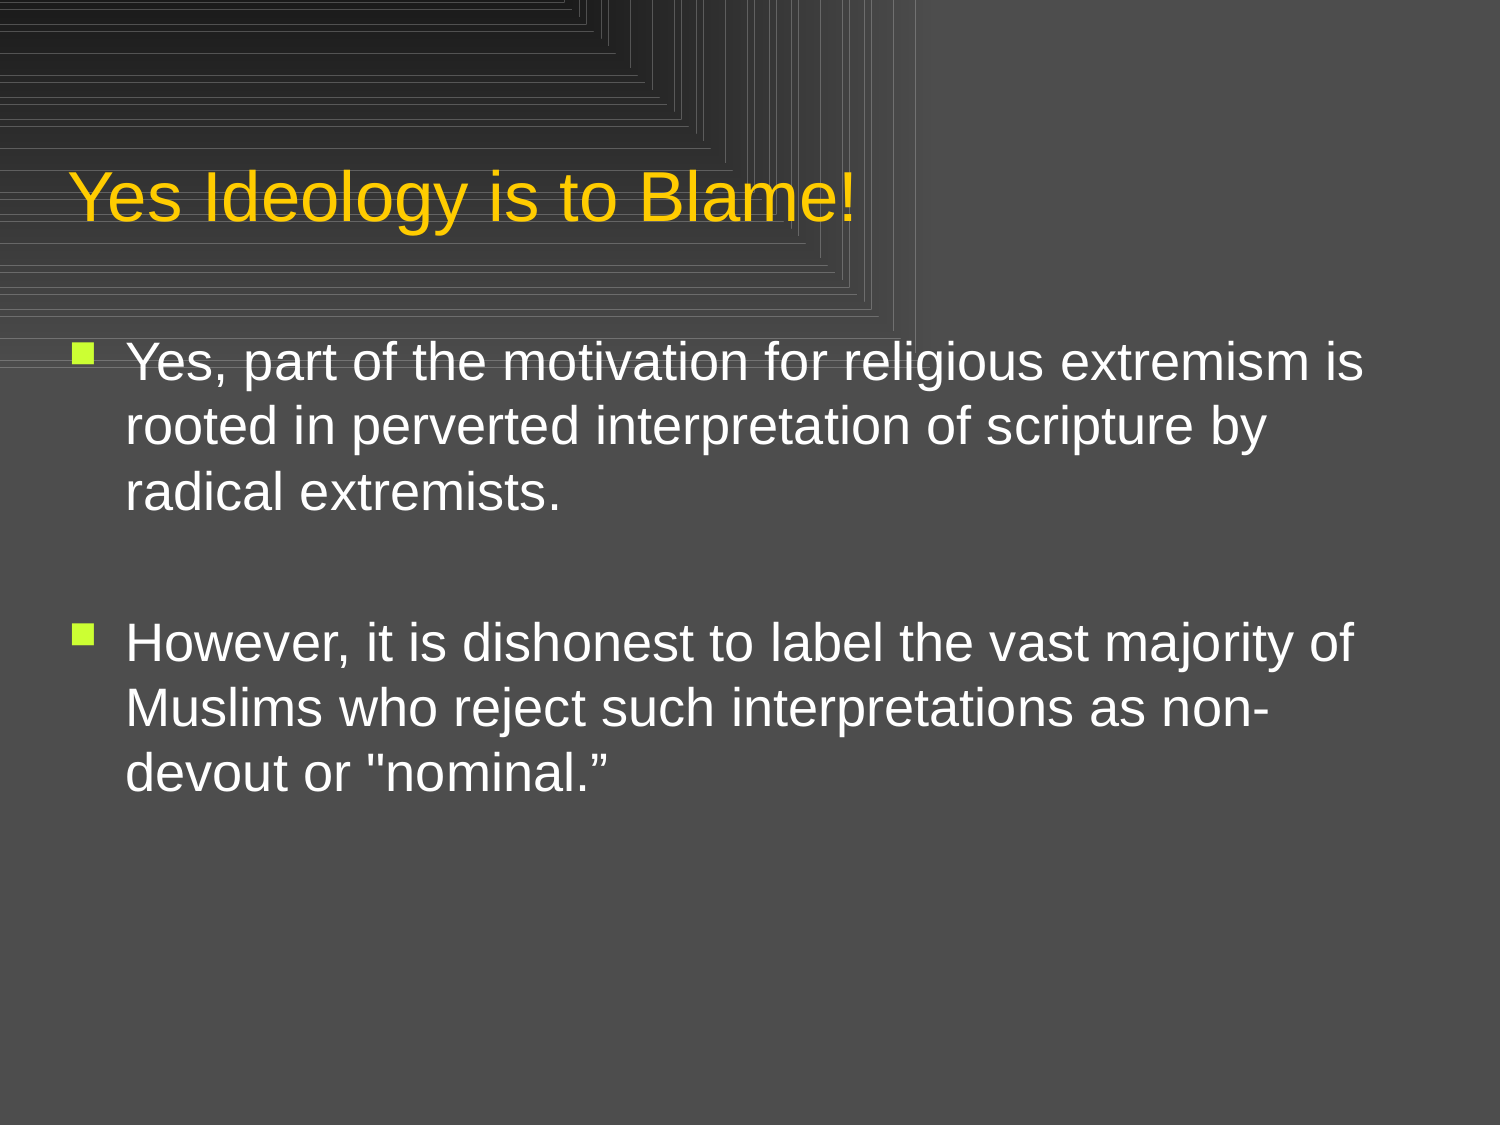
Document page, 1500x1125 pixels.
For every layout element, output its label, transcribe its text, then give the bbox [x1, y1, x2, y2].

list Yes, part of the motivation for religious extremism is rooted in perverted interpretation of scripture by radical extremists. However, it is dishonest to label the vast majority of Muslims who reject such interpretations as non-devout or "nominal.” [53, 318, 1401, 994]
title Yes Ideology is to Blame! [51, 118, 1470, 244]
